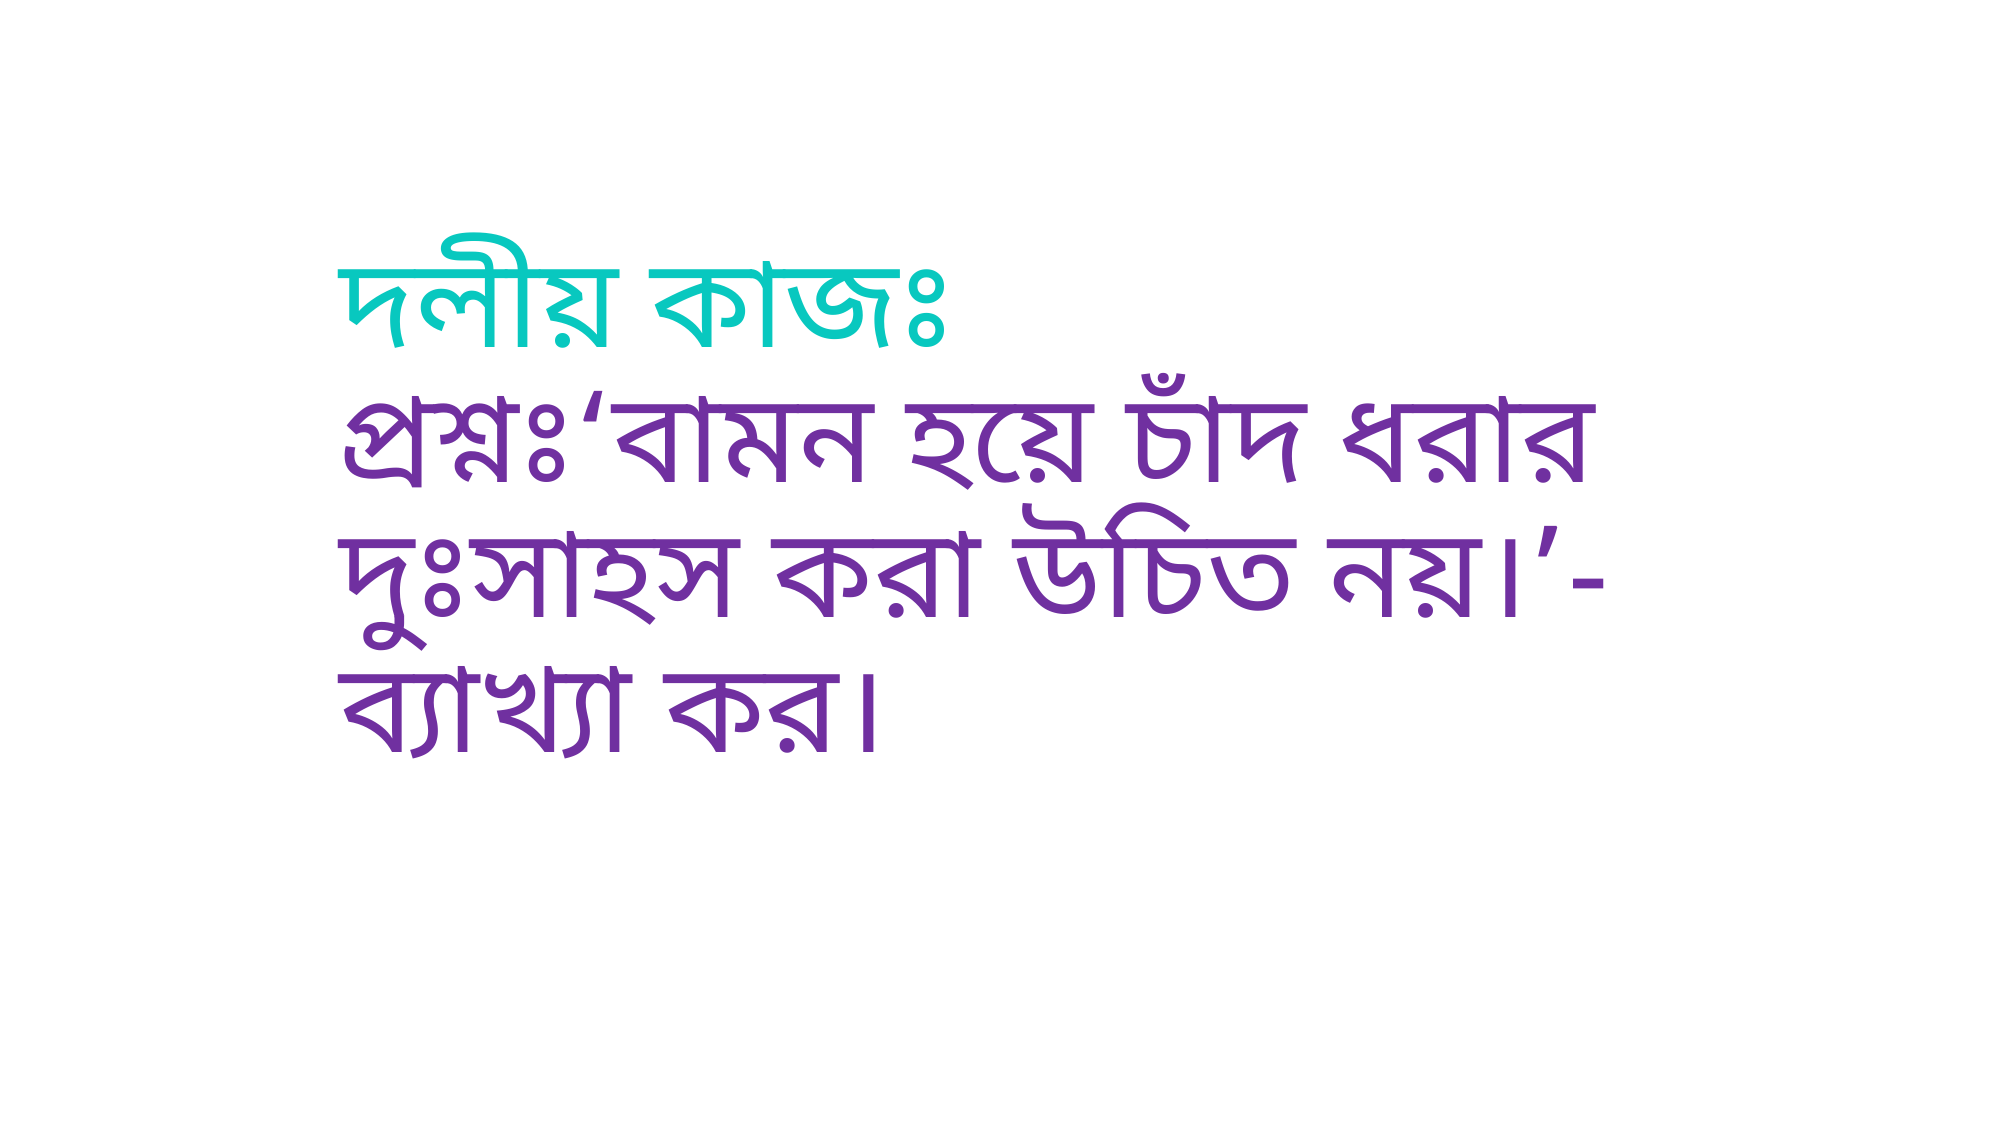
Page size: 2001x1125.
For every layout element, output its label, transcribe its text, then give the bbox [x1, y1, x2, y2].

title দলীয় কাজঃ প্রশ্নঃ‘বামন হয়ে চাঁদ ধরার দুঃসাহস করা উচিত নয়।’-ব্যাখ্যা কর। [324, 45, 1750, 975]
